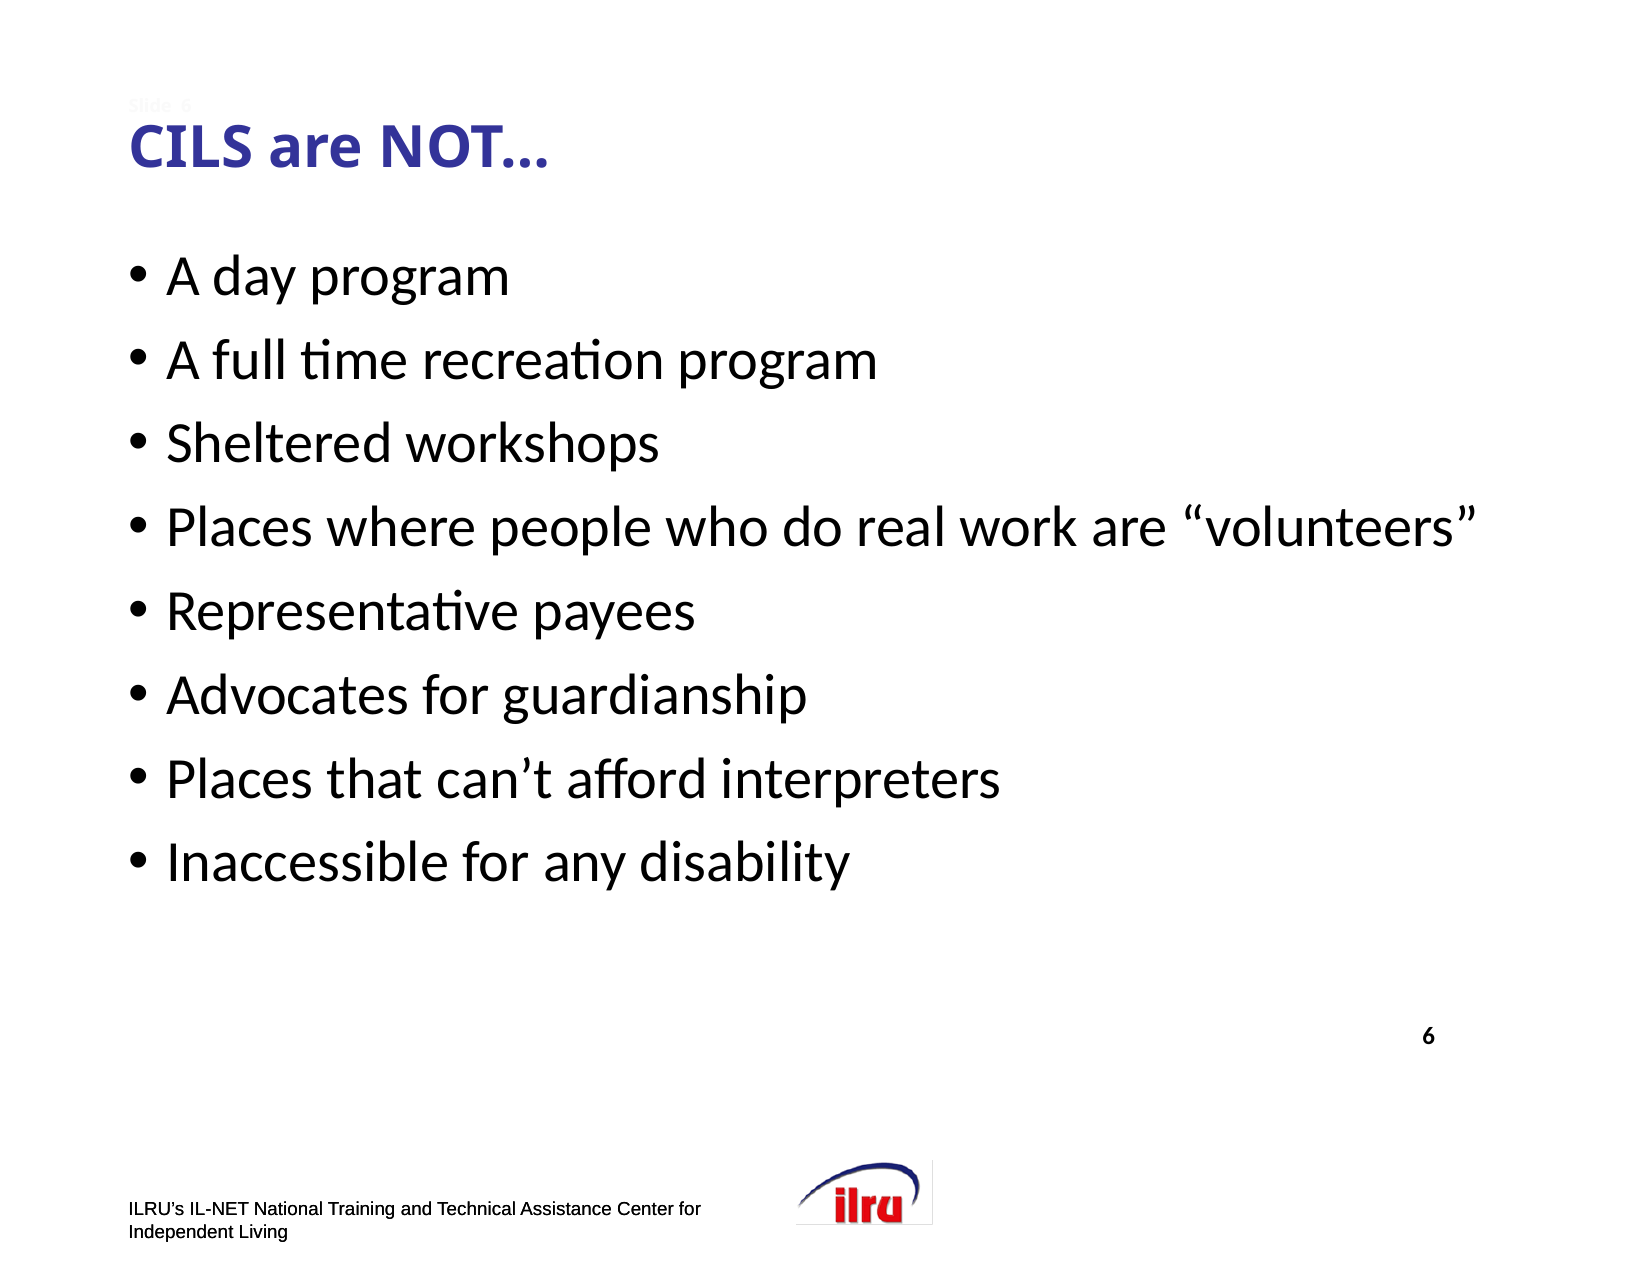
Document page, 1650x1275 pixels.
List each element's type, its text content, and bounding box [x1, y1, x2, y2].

title Slide 6 CILS are NOT… [113, 62, 1588, 213]
picture [795, 1159, 933, 1225]
slide_number 6 [1062, 1012, 1450, 1053]
list A day program A full time recreation program Sheltered workshops Places where people who do real work are “volunteers” Representative payees Advocates for guardianship Places that can’t afford interpreters Inaccessible for any disability [113, 237, 1550, 1097]
